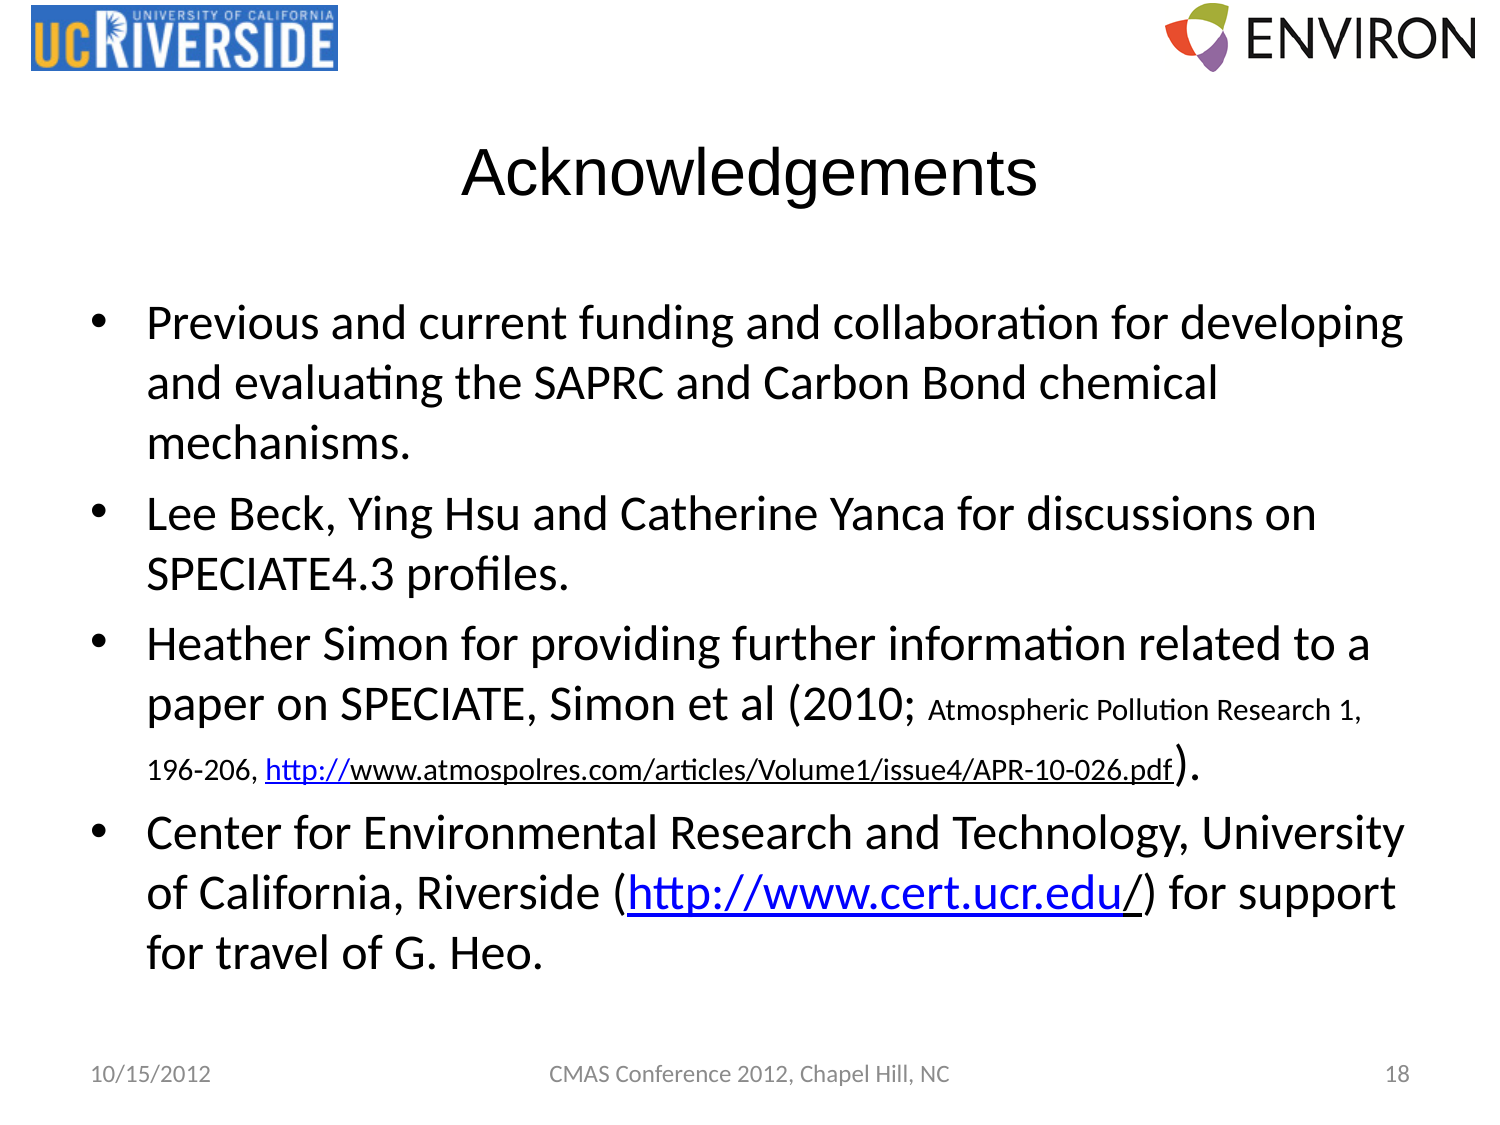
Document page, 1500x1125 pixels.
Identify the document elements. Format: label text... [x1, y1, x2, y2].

picture [31, 5, 338, 71]
title Acknowledgements [75, 75, 1425, 263]
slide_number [75, 1042, 425, 1103]
footer CMAS Conference 2012, Chapel Hill, NC [512, 1042, 988, 1103]
picture [1165, 3, 1475, 72]
list Previous and current funding and collaboration for developing and evaluating the SAPRC and Carbon Bond chemical mechanisms. Lee Beck, Ying Hsu and Catherine Yanca for discussions on SPECIATE4.3 profiles. Heather Simon for providing further information related to a paper on SPECIATE, Simon et al (2010; Atmospheric Pollution Research 1, 196‐206, http://www.atmospolres.com/articles/Volume1/issue4/APR-10-026.pdf). Center for Environmental Research and Technology, University of California, Riverside (http://www.cert.ucr.edu/) for support for travel of G. Heo. [75, 282, 1425, 1025]
slide_number 18 [1074, 1042, 1425, 1103]
